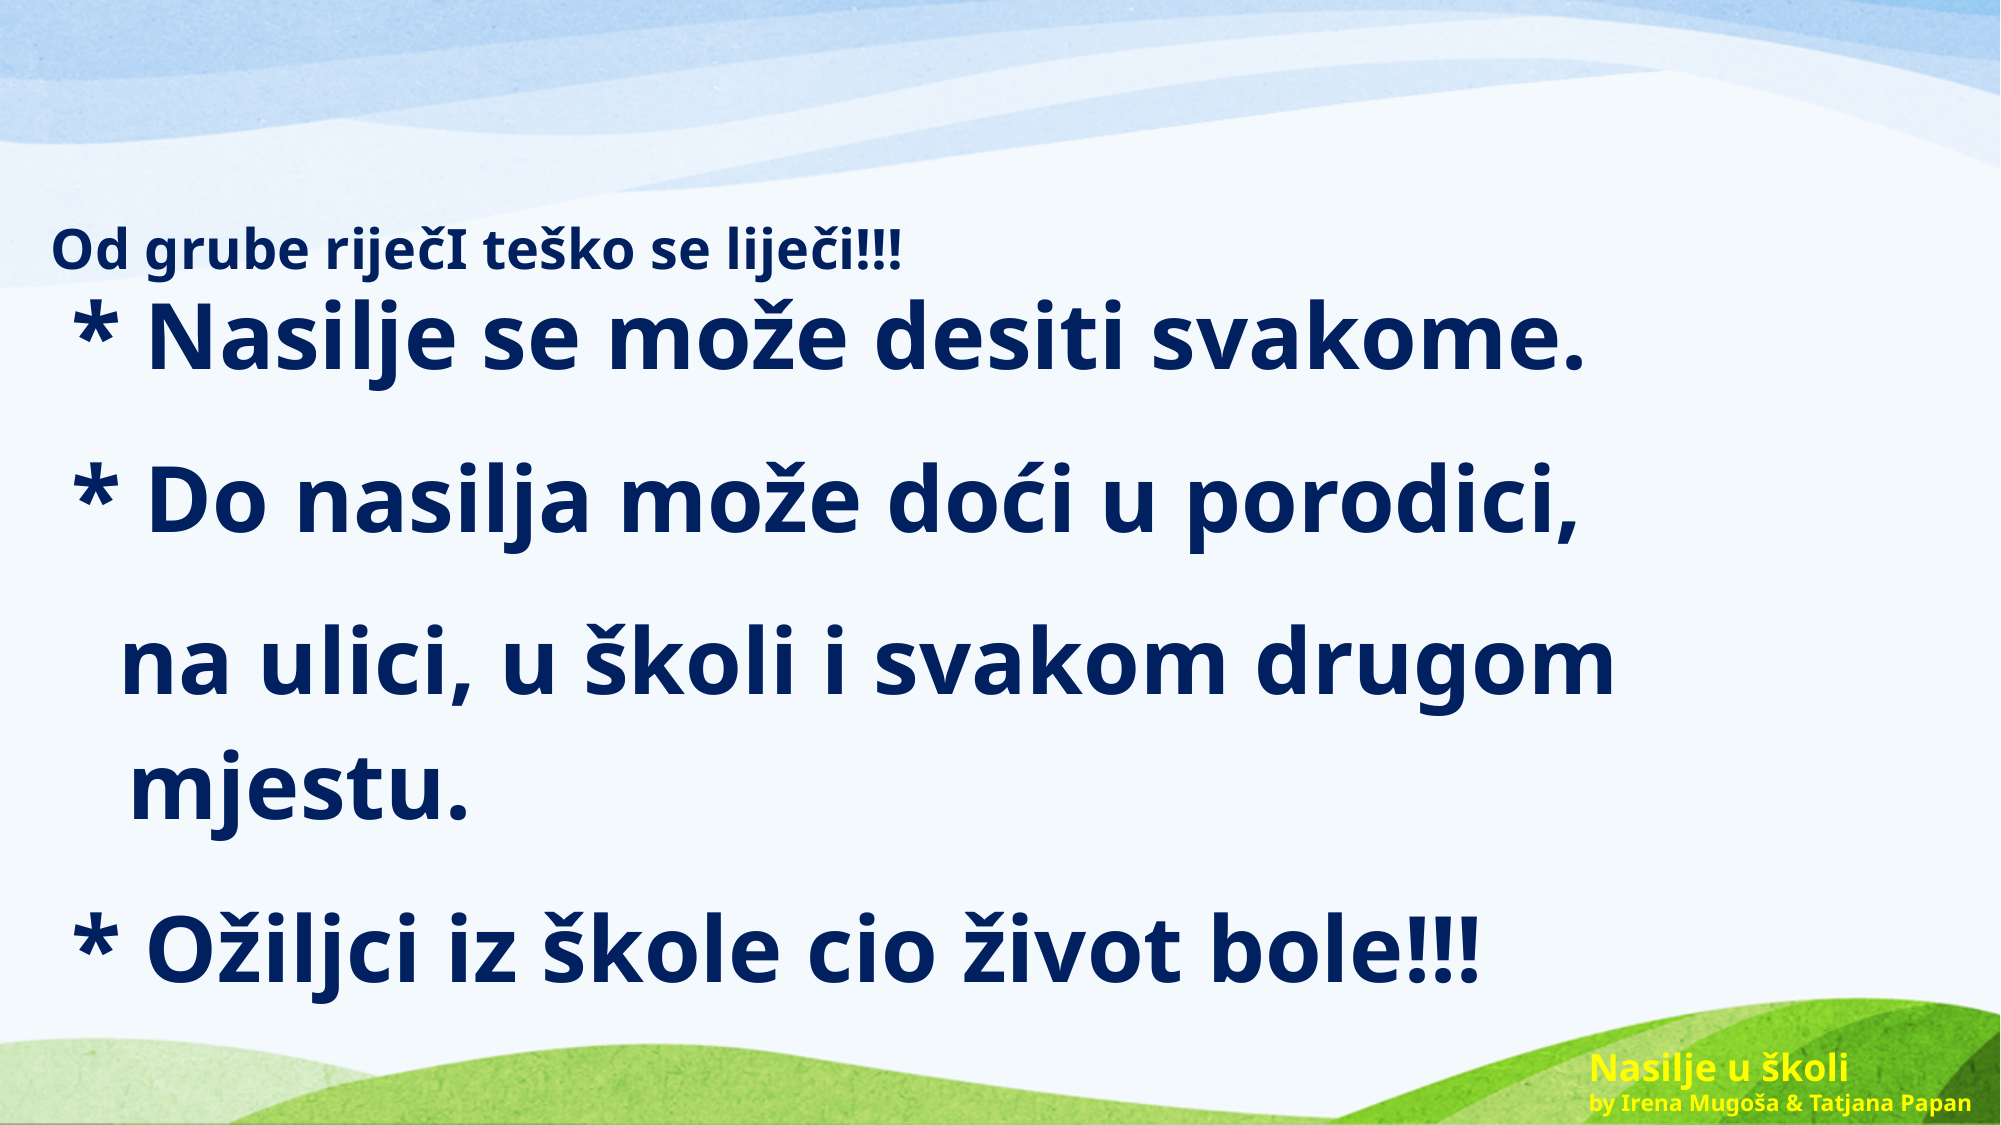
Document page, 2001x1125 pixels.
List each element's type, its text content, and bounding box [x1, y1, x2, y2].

picture [0, 0, 2001, 1125]
title Od grube riječI teško se liječi!!! [35, 0, 2000, 369]
list * Nasilje se može desiti svakome. * Do nasilja može doći u porodici, na ulici, u školi i svakom drugom mjestu. * Ožiljci iz škole cio život bole!!! [55, 264, 2000, 1053]
text_box Nasilje u školi by Irena Mugoša & Tatjana Papan [1573, 1036, 2000, 1124]
